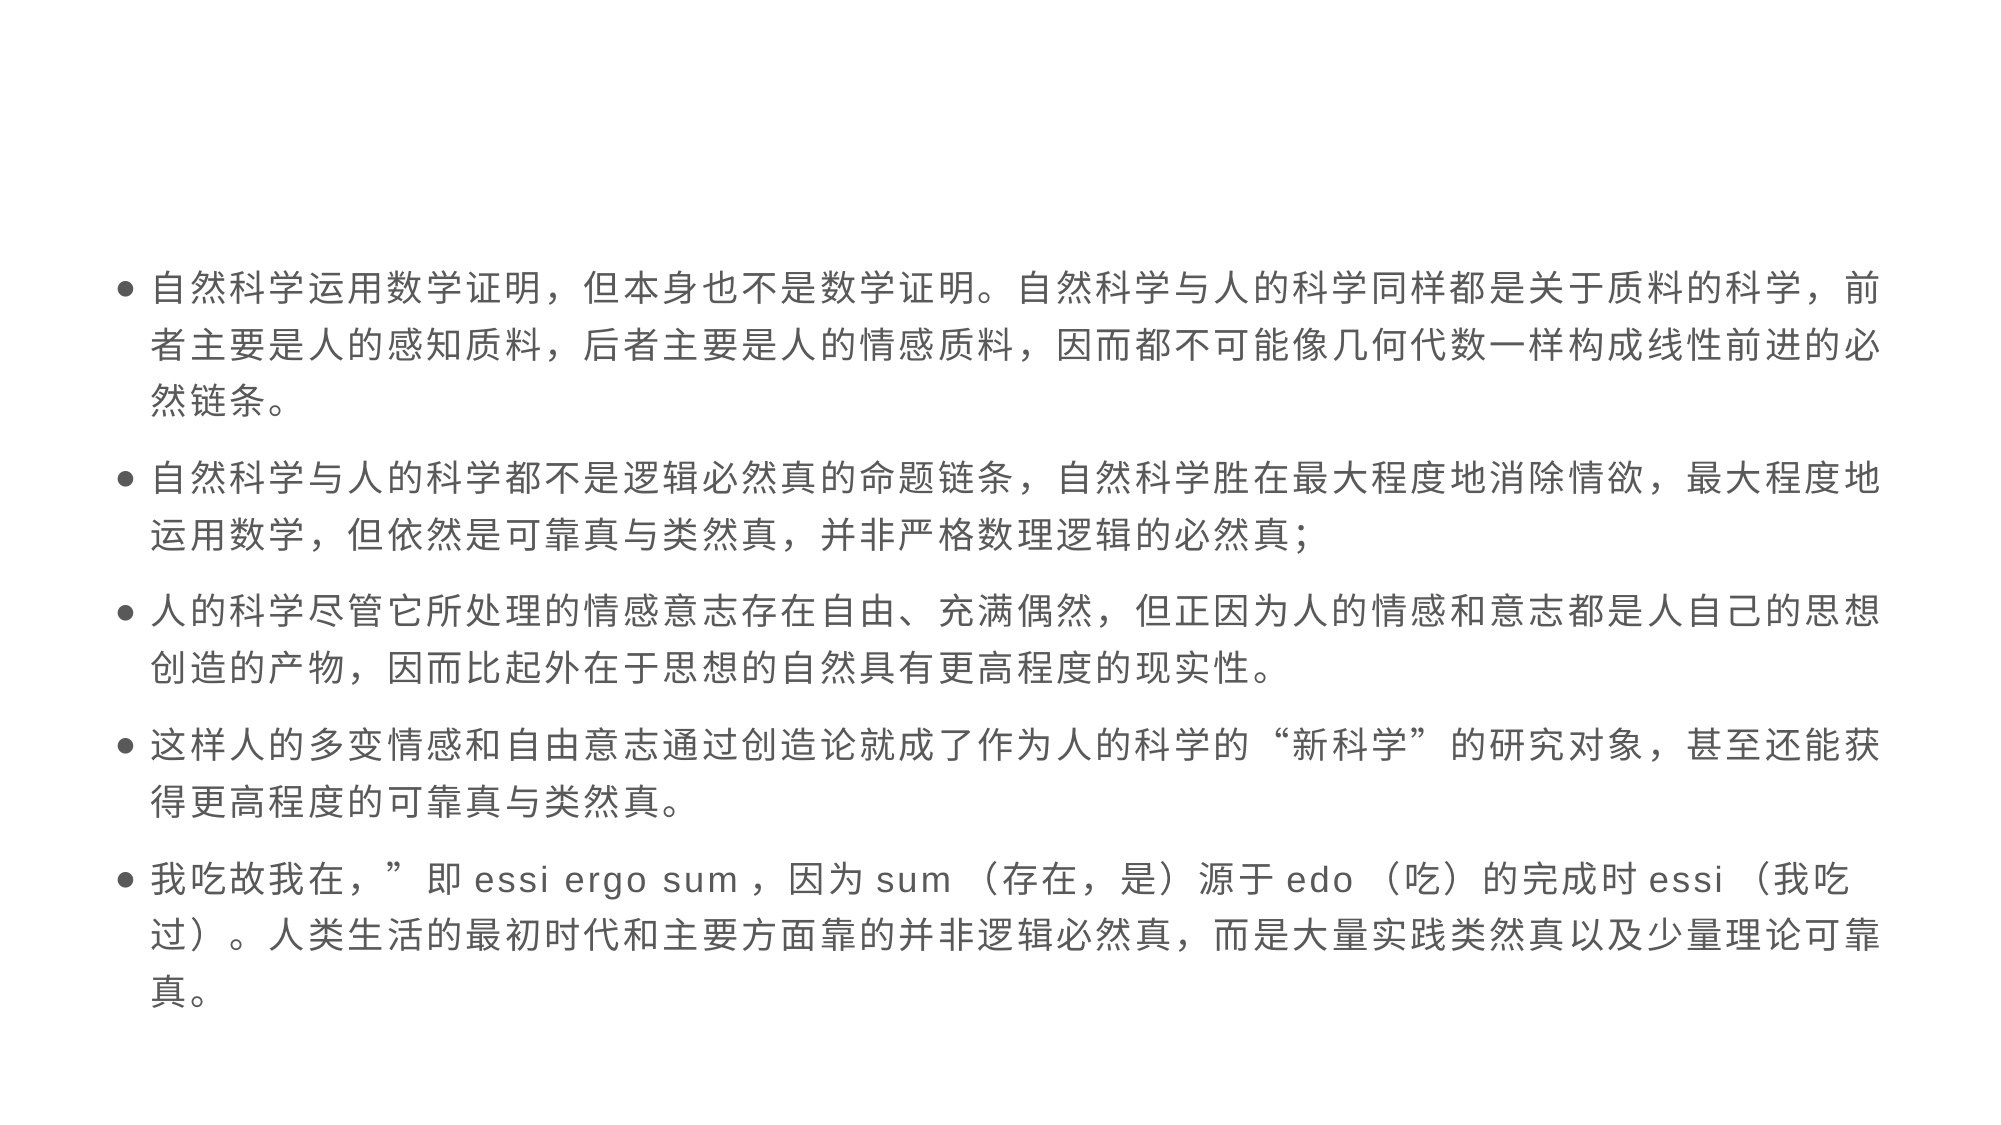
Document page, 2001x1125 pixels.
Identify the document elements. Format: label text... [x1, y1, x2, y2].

list 自然科学运用数学证明，但本身也不是数学证明。自然科学与人的科学同样都是关于质料的科学，前者主要是人的感知质料，后者主要是人的情感质料，因而都不可能像几何代数一样构成线性前进的必然链条。 自然科学与人的科学都不是逻辑必然真的命题链条，自然科学胜在最大程度地消除情欲，最大程度地运用数学，但依然是可靠真与类然真，并非严格数理逻辑的必然真； 人的科学尽管它所处理的情感意志存在自由、充满偶然，但正因为人的情感和意志都是人自己的思想创造的产物，因而比起外在于思想的自然具有更高程度的现实性。 这样人的多变情感和自由意志通过创造论就成了作为人的科学的“新科学”的研究对象，甚至还能获得更高程度的可靠真与类然真。 我吃故我在，”即essi ergo sum，因为sum（存在，是）源于edo（吃）的完成时essi（我吃过）。人类生活的最初时代和主要方面靠的并非逻辑必然真，而是大量实践类然真以及少量理论可靠真。 [99, 244, 1900, 1026]
